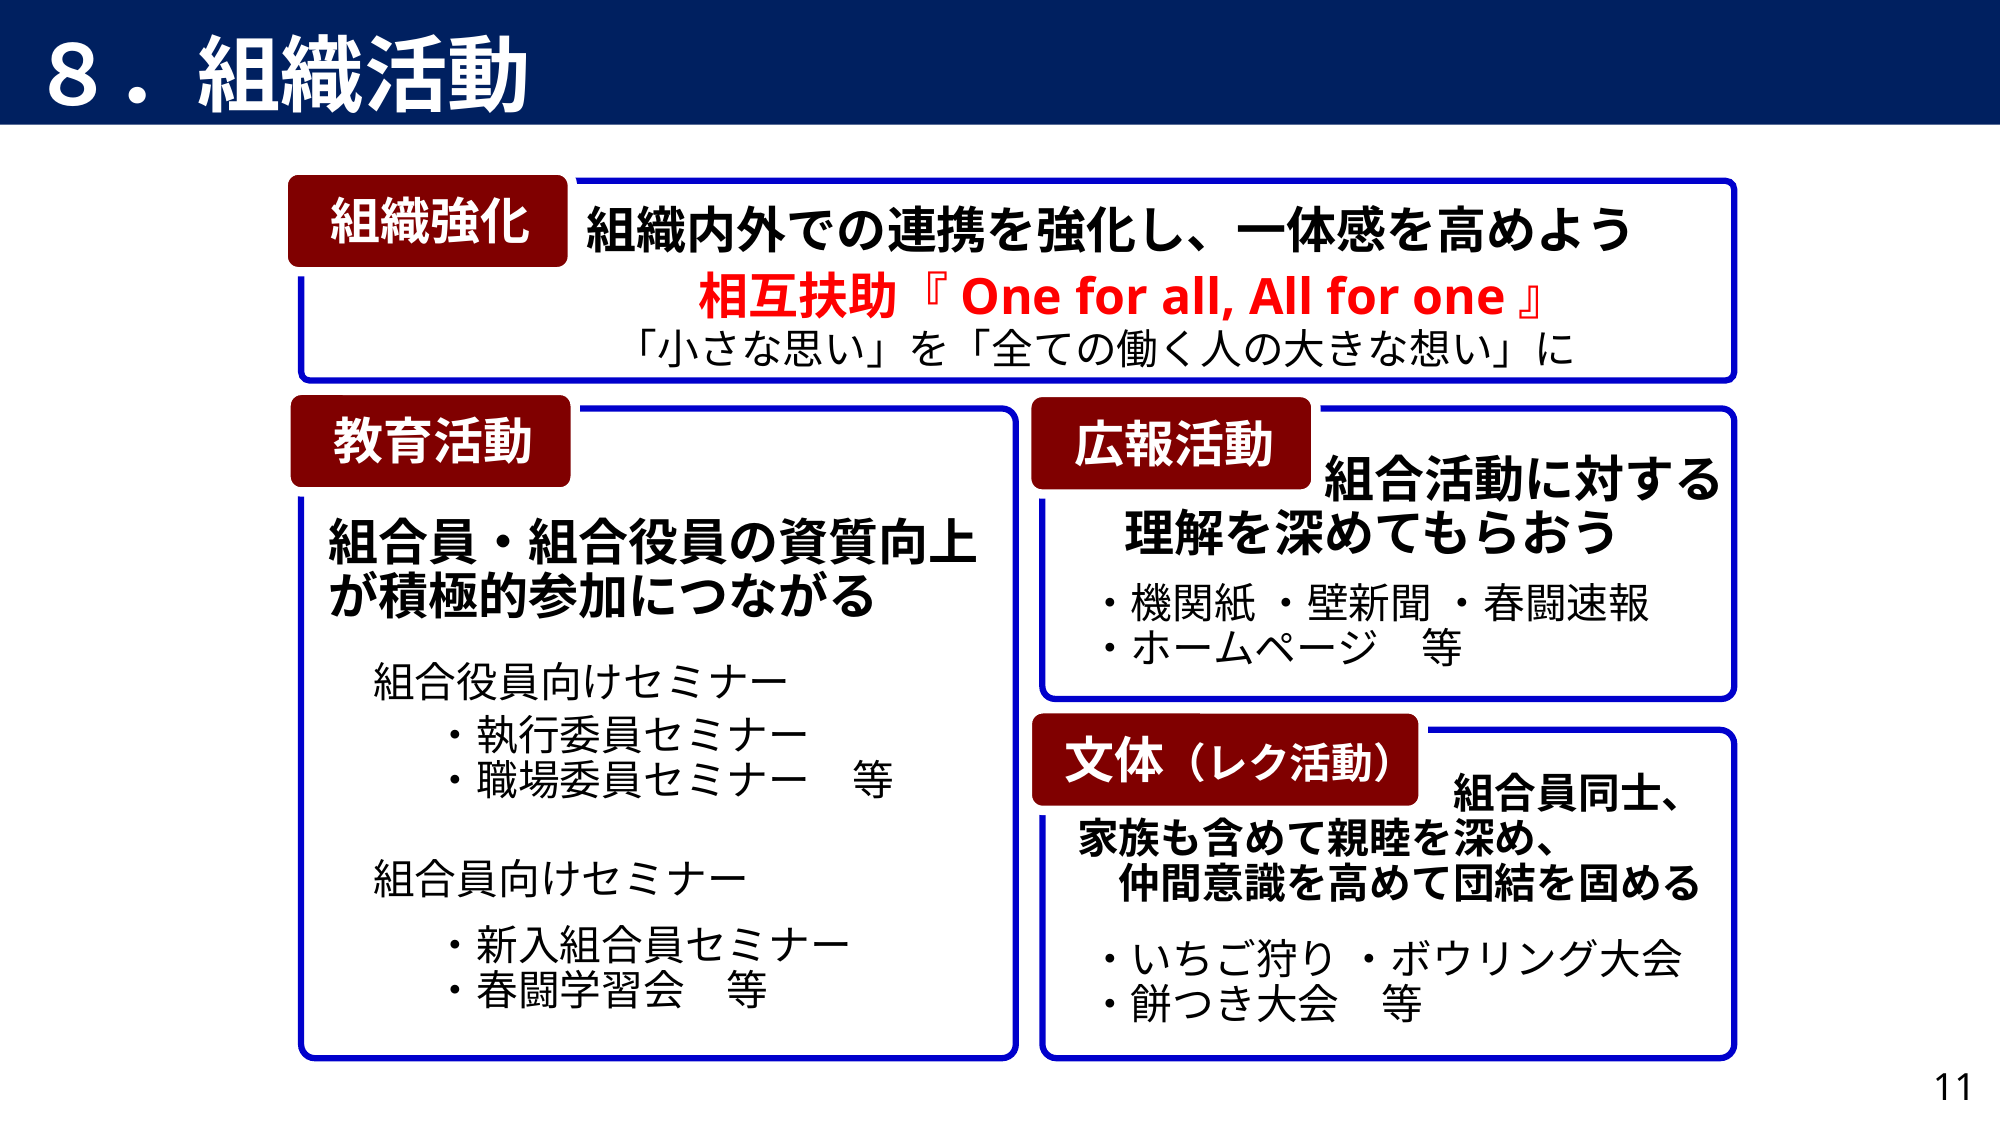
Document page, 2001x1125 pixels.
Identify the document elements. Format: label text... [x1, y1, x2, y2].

text_box 組合員同士、 家族も含めて親睦を深め、 仲間意識を高めて団結を固める [1062, 765, 1735, 934]
slide_number 11 [1878, 1058, 1991, 1119]
text_box ・いちご狩り ・ボウリング大会 ・餅つき大会 等 [1074, 931, 1778, 1053]
text_box ・機関紙 ・壁新聞 ・春闘速報 ・ホームページ 等 [1074, 574, 1726, 696]
text_box [284, 389, 577, 409]
text_box [0, 0, 2000, 126]
text_box [1041, 830, 1733, 1060]
text_box [300, 511, 1017, 1060]
text_box 組合員・組合役員の資質向上 が積極的参加につながる [313, 510, 1016, 651]
text_box 組合員向けセミナー [358, 850, 861, 923]
text_box 「小さな思い」を「全ての働く人の大きな想い」に [600, 320, 1626, 381]
text_box 組織強化 [271, 189, 590, 291]
text_box ・新入組合員セミナー ・春闘学習会 等 [419, 916, 962, 1044]
text_box [1458, 728, 1736, 931]
text_box ８．組織活動 [16, 14, 1925, 130]
text_box [300, 179, 1736, 382]
text_box [282, 169, 574, 189]
text_box [1317, 407, 1736, 446]
text_box 広報活動 [1015, 411, 1333, 514]
text_box 相互扶助『One for all, All for one』 [683, 263, 1655, 324]
text_box [1026, 707, 1425, 727]
text_box [577, 407, 1015, 510]
text_box 教育活動 [274, 409, 593, 511]
text_box [1025, 391, 1317, 411]
text_box 文体（レク活動） [1021, 727, 1458, 830]
text_box ・執行委員セミナー ・職場委員セミナー 等 [419, 706, 962, 834]
text_box 組織内外での連携を強化し、一体感を高めよう [571, 198, 1699, 259]
text_box [1041, 514, 1736, 700]
text_box 組合役員向けセミナー [358, 654, 861, 727]
text_box 組合活動に対する 理解を深めてもらおう [1059, 446, 1764, 563]
